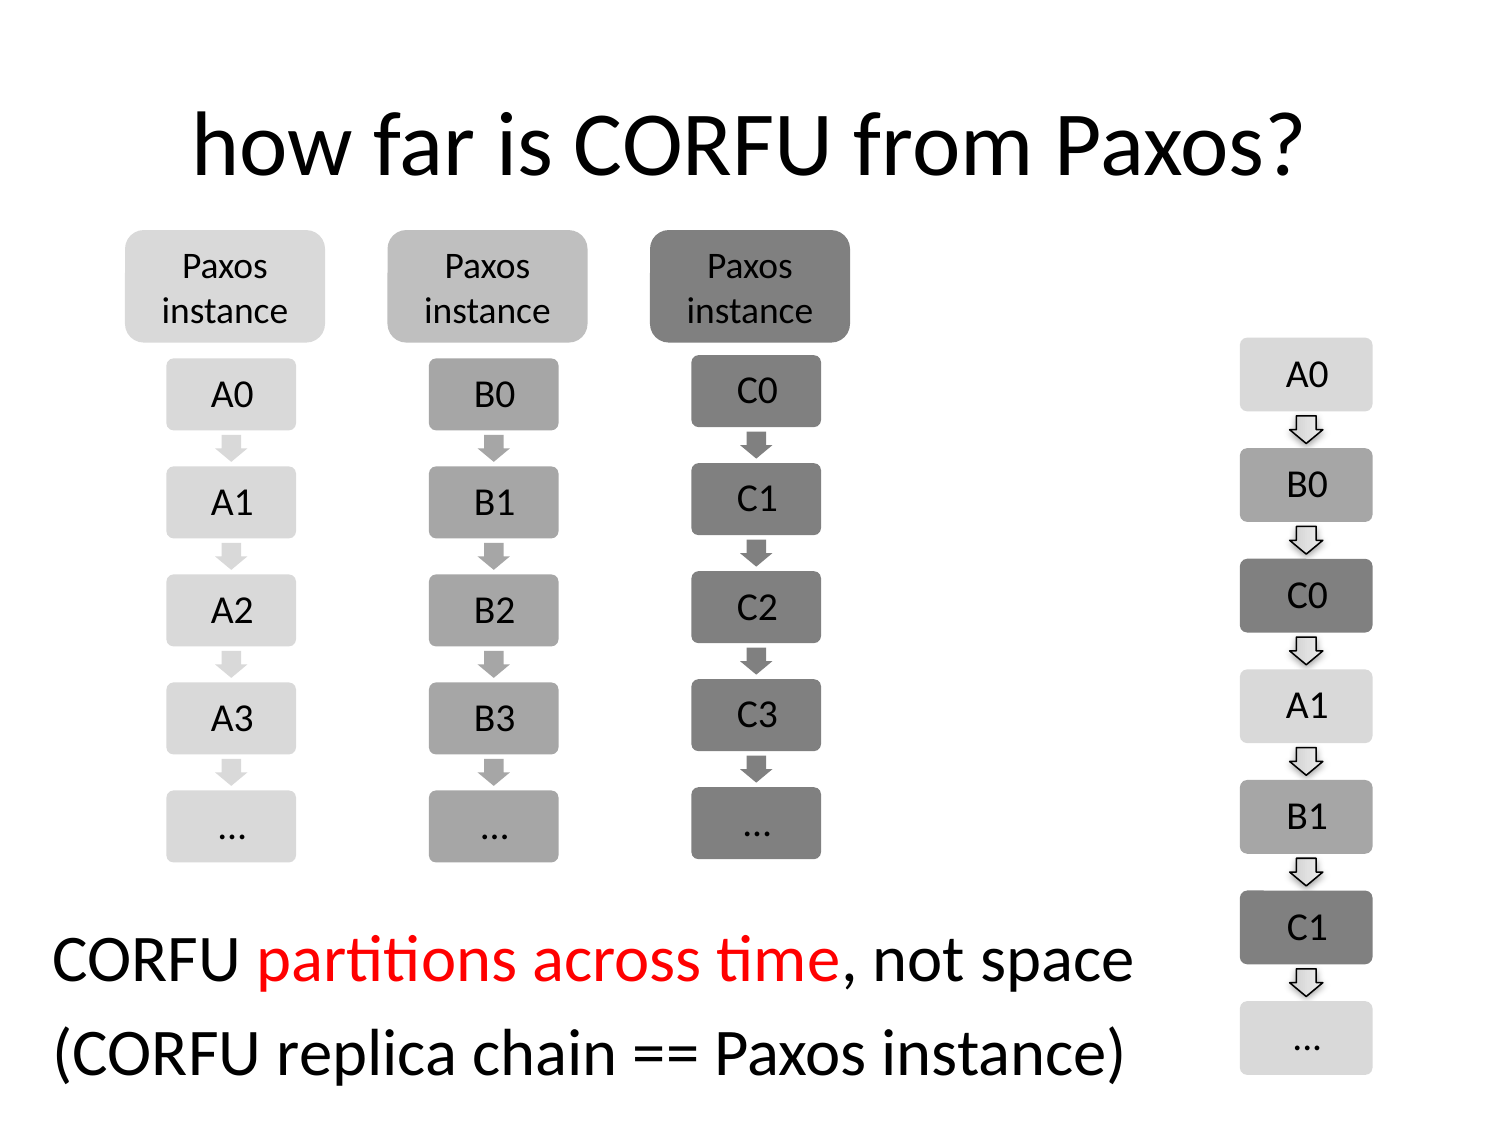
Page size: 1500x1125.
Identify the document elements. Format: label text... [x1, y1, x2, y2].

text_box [787, 337, 1500, 1076]
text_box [0, 358, 245, 863]
text_box Paxos instance [385, 227, 590, 345]
text_box CORFU partitions across time, not space (CORFU replica chain == Paxos instance) [37, 907, 1188, 1125]
text_box Paxos instance [122, 227, 328, 345]
title how far is CORFU from Paxos? [75, 45, 1425, 233]
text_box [249, 354, 1263, 860]
text_box Paxos instance [647, 227, 853, 345]
